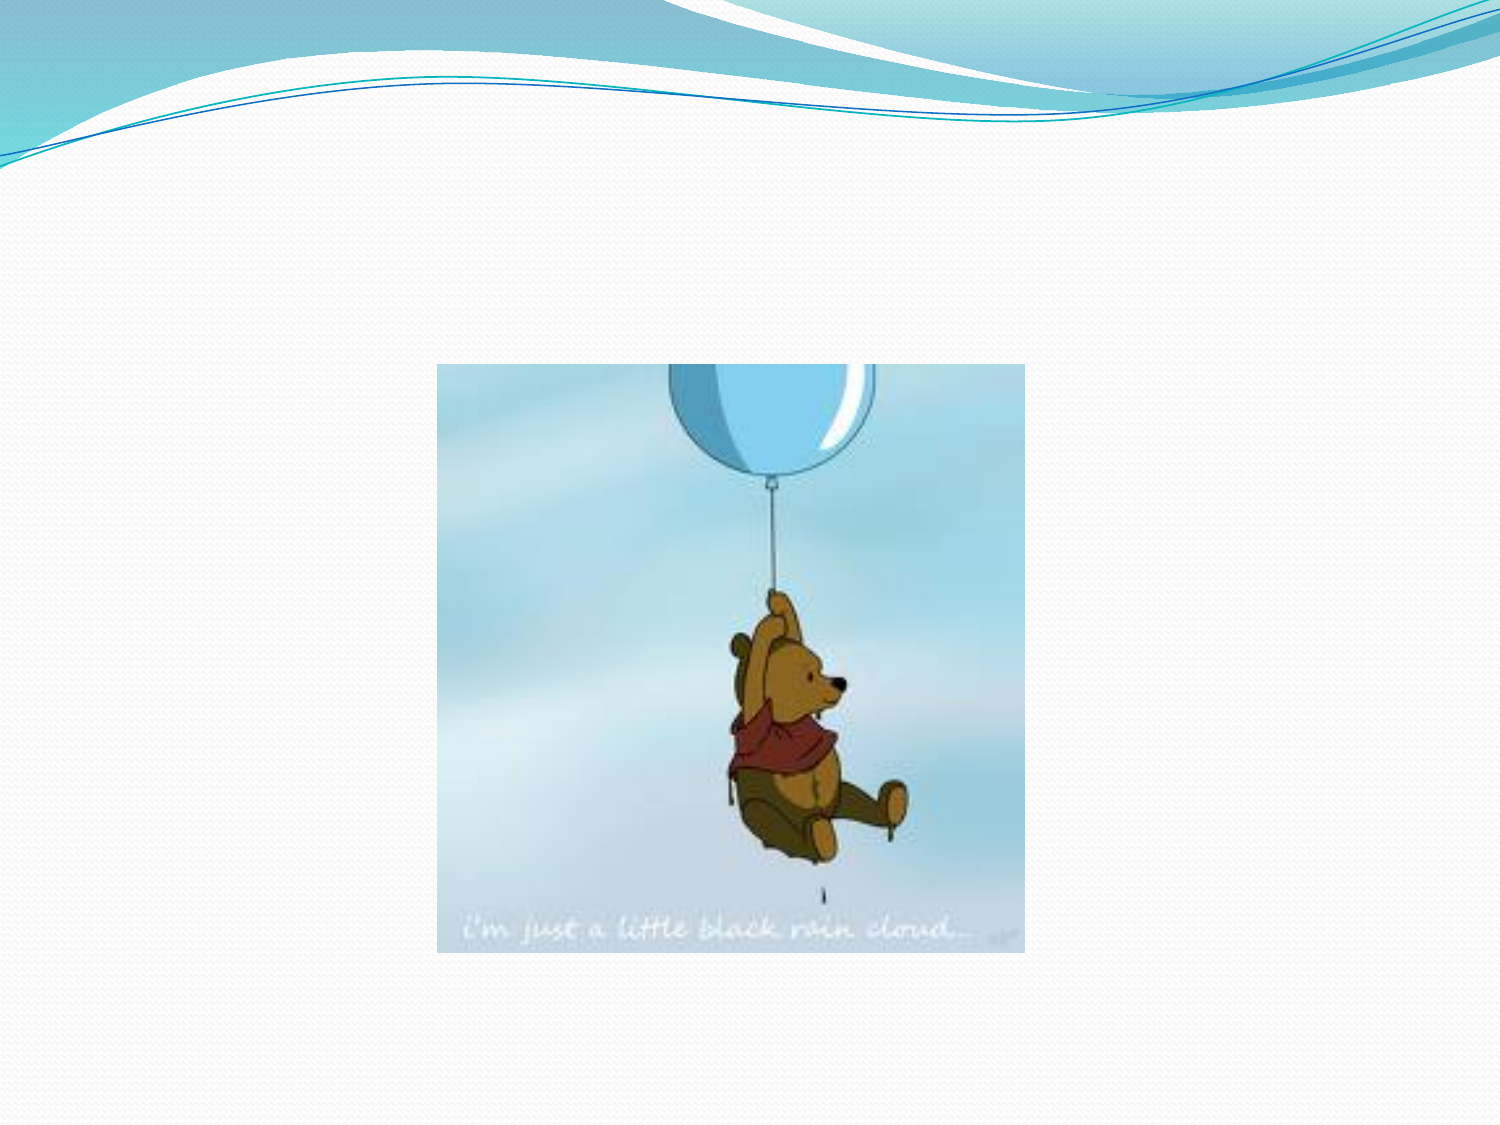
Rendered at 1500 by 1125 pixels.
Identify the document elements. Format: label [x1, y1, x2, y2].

list [437, 364, 1026, 953]
